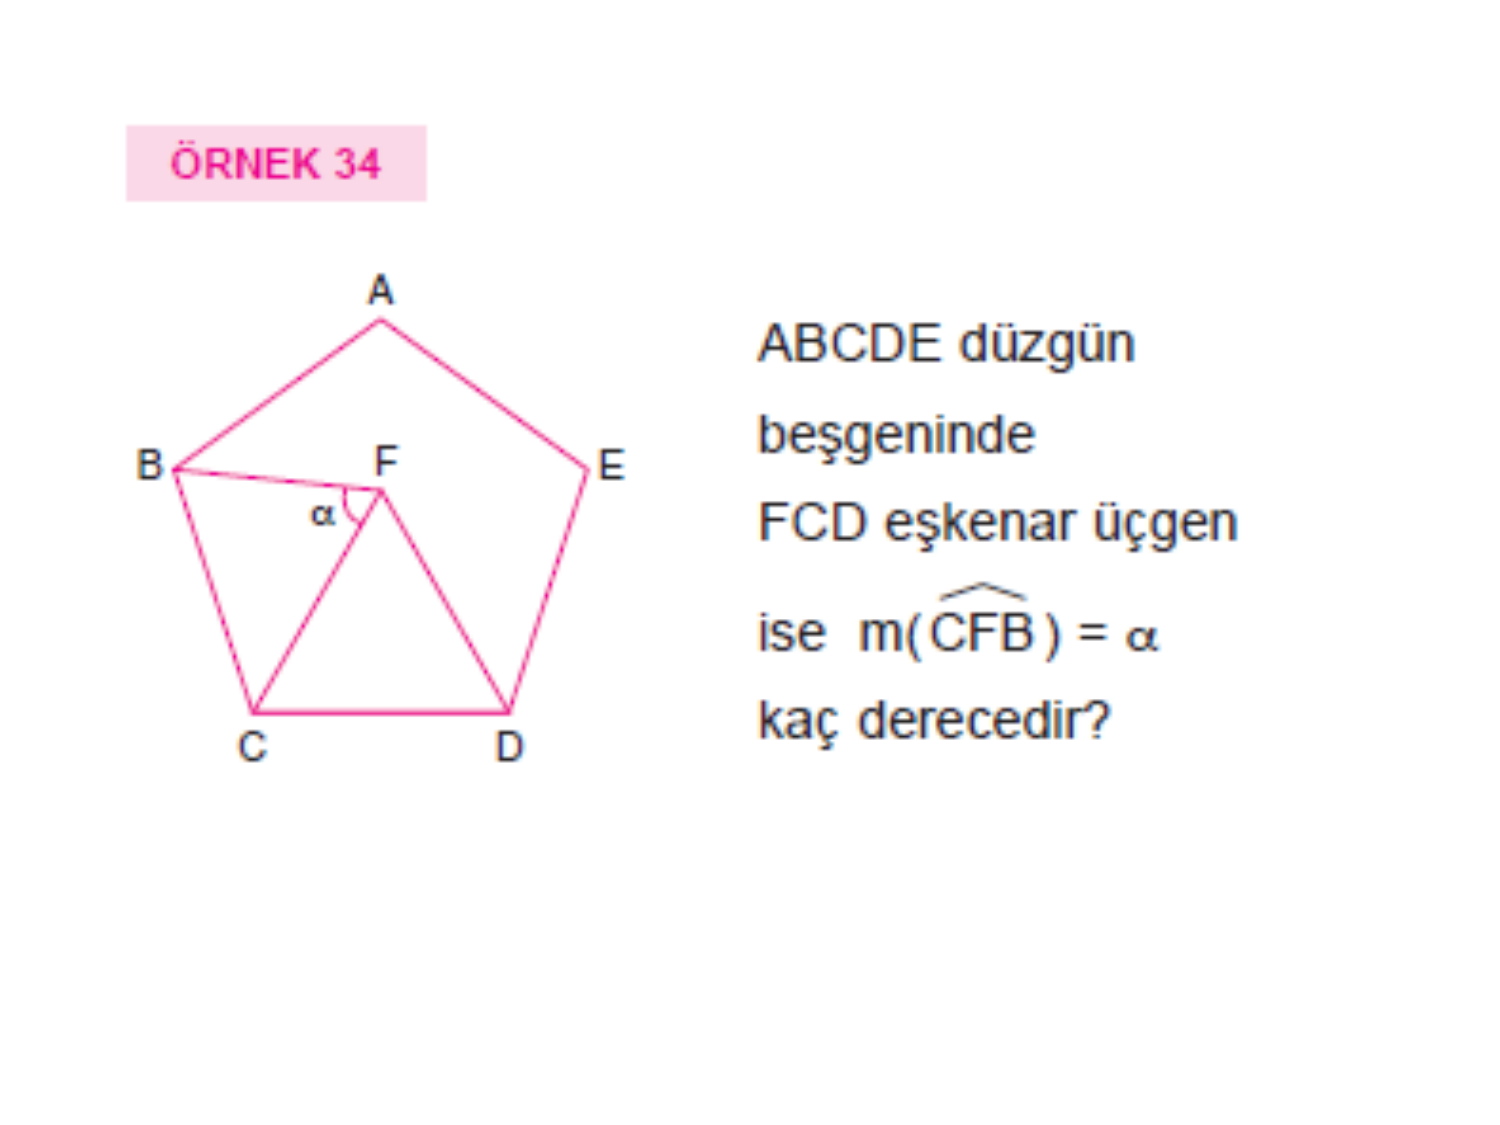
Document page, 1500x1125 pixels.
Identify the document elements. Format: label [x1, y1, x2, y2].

picture [81, 81, 1379, 798]
